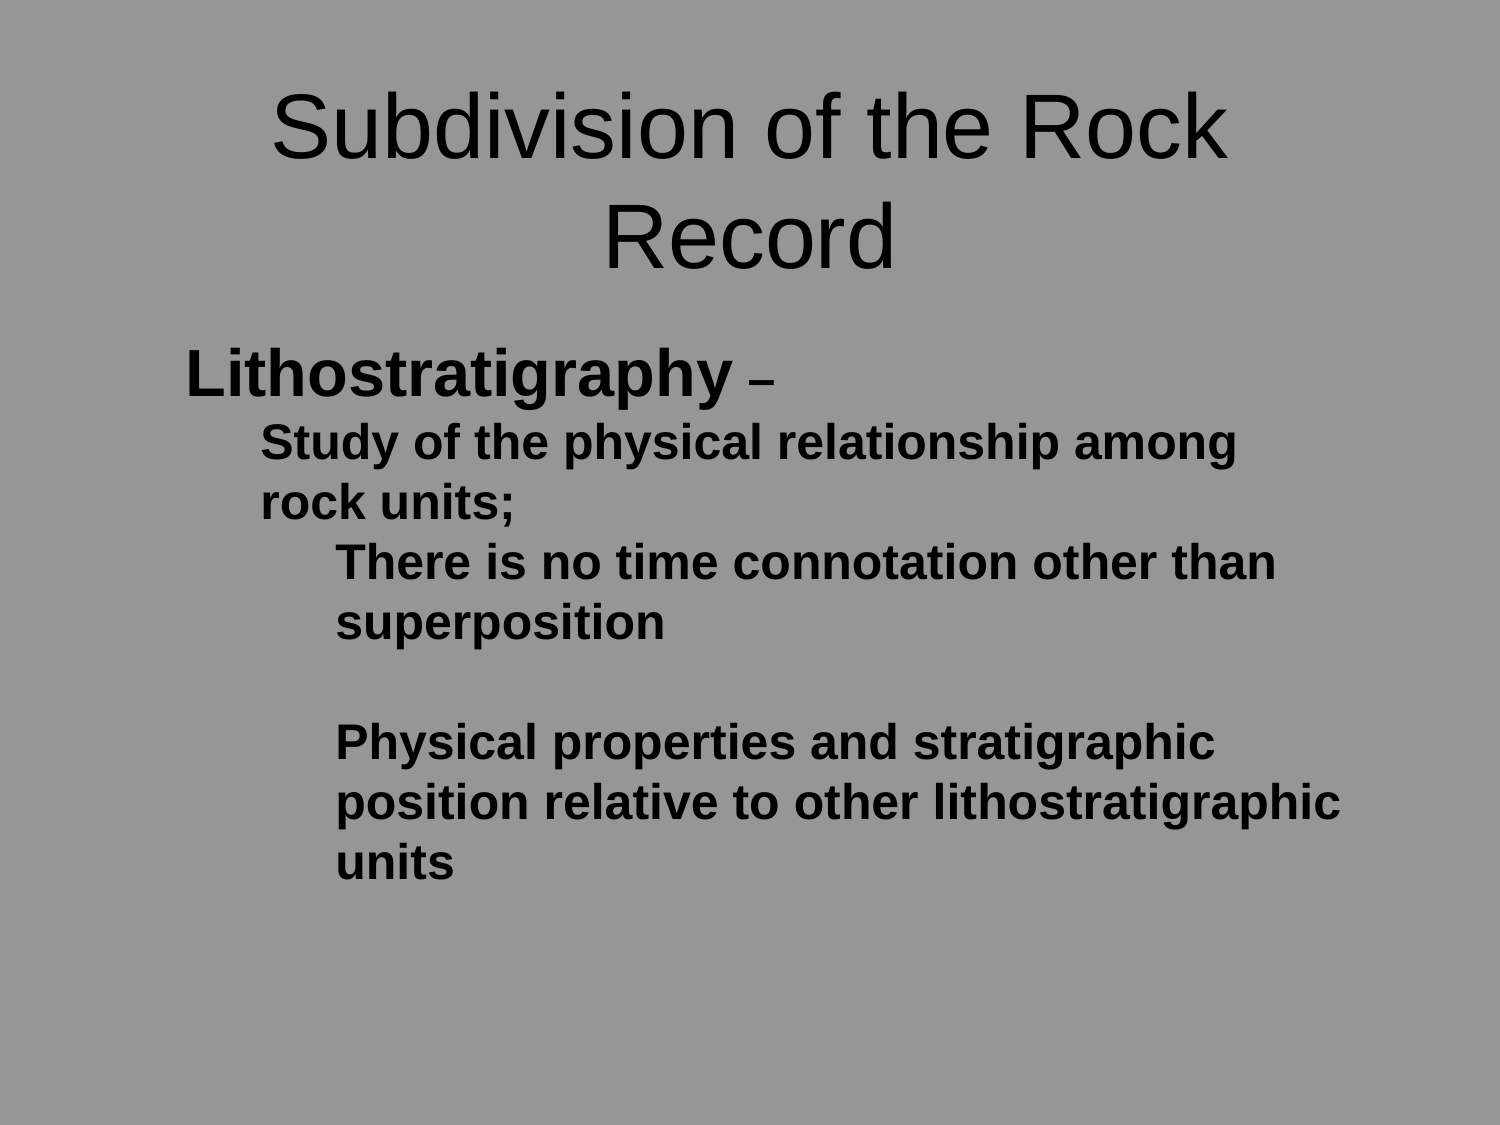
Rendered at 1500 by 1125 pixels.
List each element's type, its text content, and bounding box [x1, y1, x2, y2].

text_box Subdivision of the Rock Record [112, 59, 1388, 247]
text_box Lithostratigraphy – Study of the physical relationship among rock units; There is no time connotation other than superposition Physical properties and stratigraphic position relative to other lithostratigraphic units [170, 322, 1362, 898]
